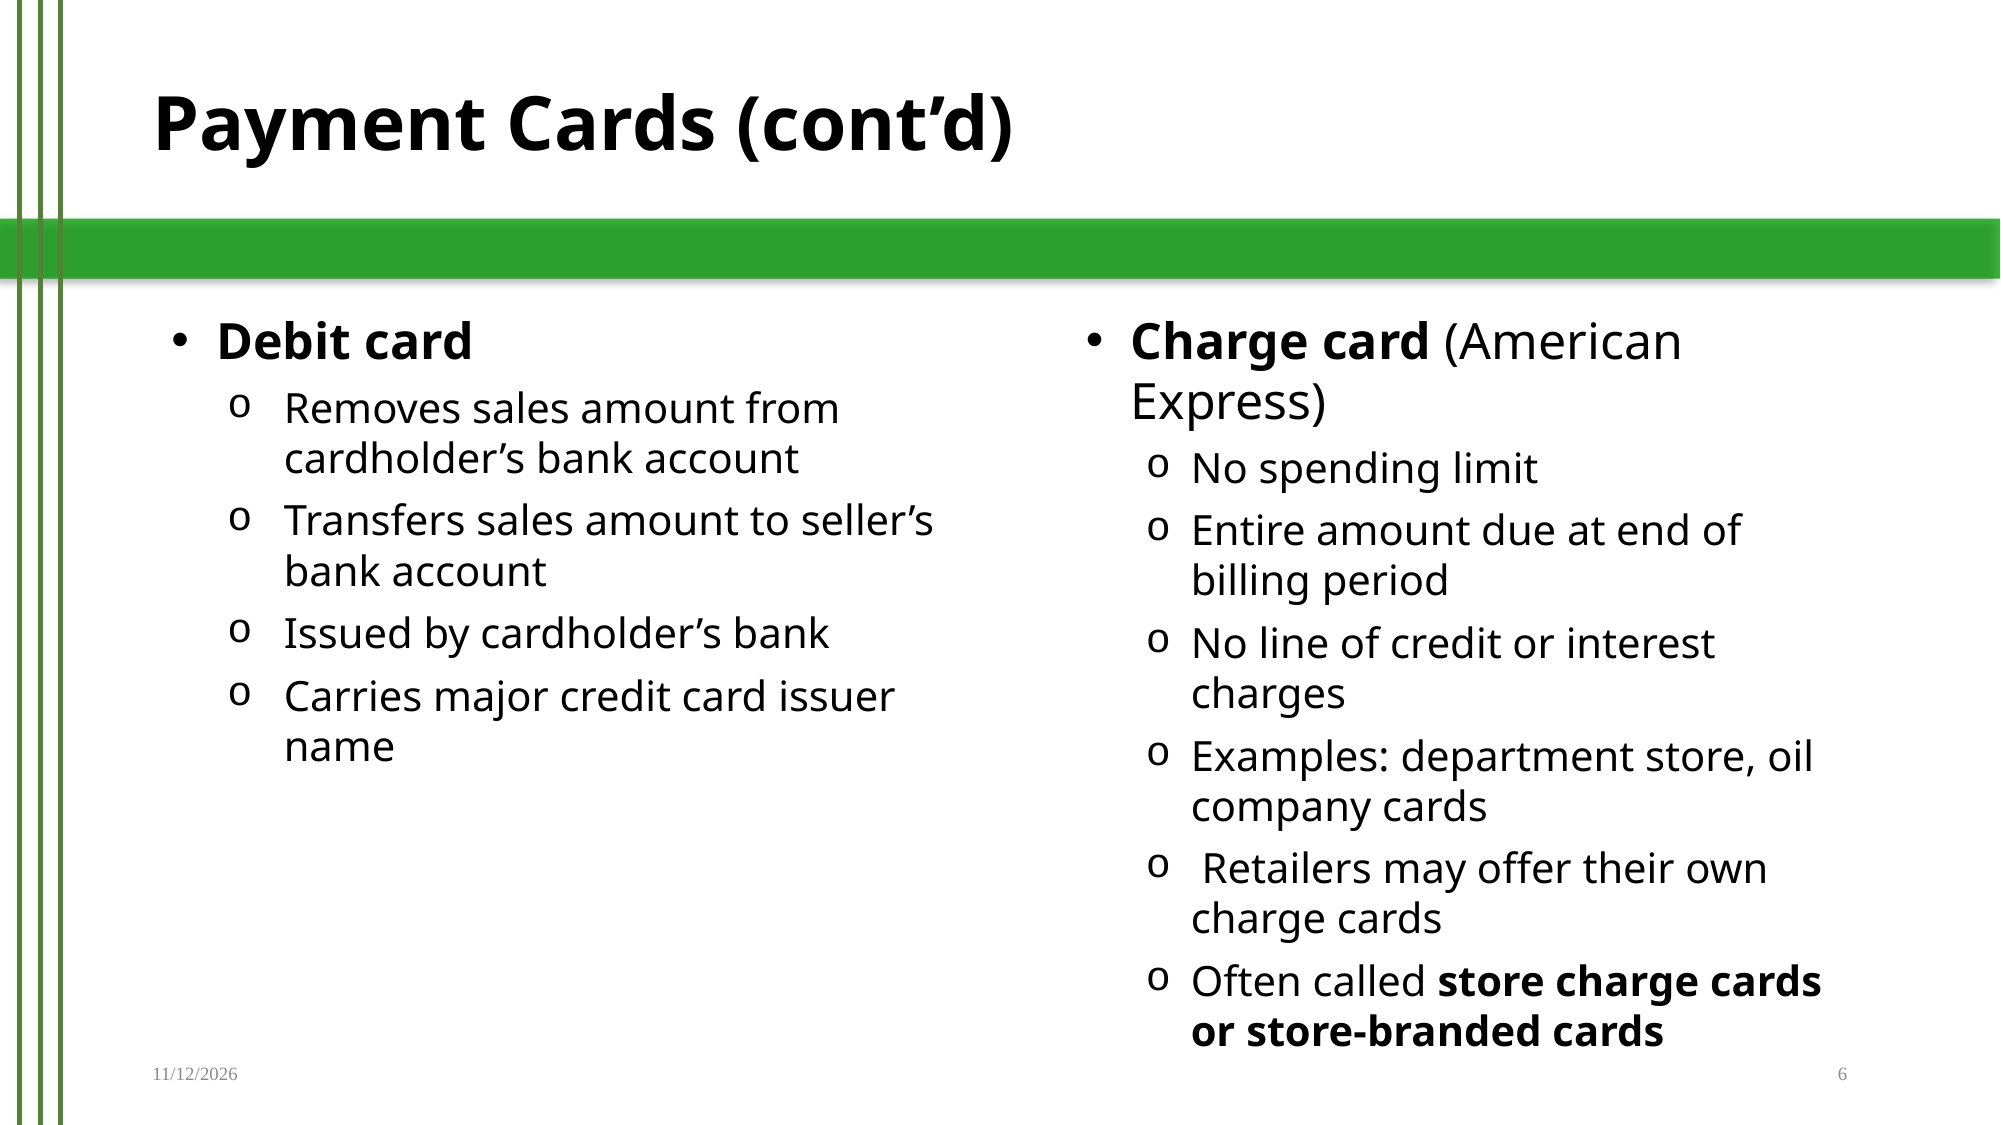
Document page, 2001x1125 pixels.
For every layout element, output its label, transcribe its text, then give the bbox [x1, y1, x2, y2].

slide_number 6 [1412, 1042, 1863, 1103]
title Payment Cards (cont’d) [137, 59, 1832, 193]
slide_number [137, 1042, 588, 1103]
list Charge card (American Express) No spending limit Entire amount due at end of billing period No line of credit or interest charges Examples: department store, oil company cards Retailers may offer their own charge cards Often called store charge cards or store-branded cards [1070, 301, 1863, 1005]
list Debit card Removes sales amount from cardholder’s bank account Transfers sales amount to seller’s bank account Issued by cardholder’s bank Carries major credit card issuer name [156, 301, 965, 1009]
